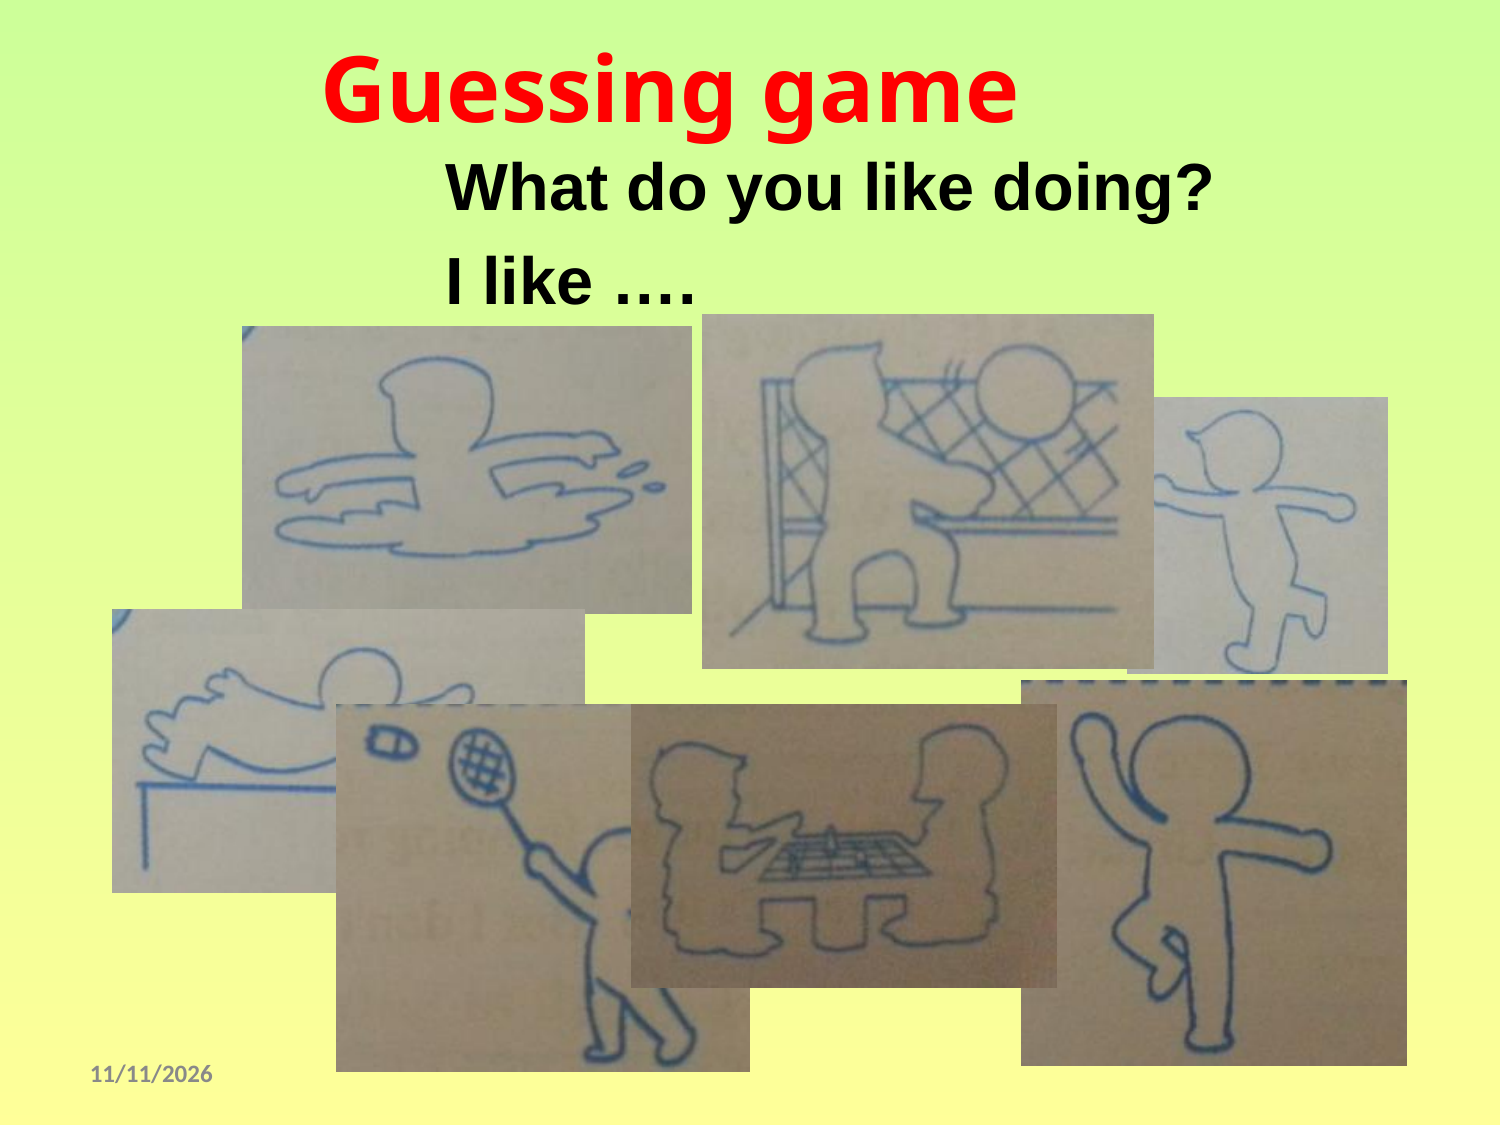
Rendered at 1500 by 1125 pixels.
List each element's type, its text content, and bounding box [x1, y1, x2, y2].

text_box I like …. [430, 230, 987, 325]
picture [111, 325, 1407, 1072]
text_box Guessing game [305, 23, 1164, 149]
picture [702, 314, 1389, 674]
text_box What do you like doing? [430, 135, 1246, 231]
text_box 1/17/2023 [75, 1042, 425, 1103]
